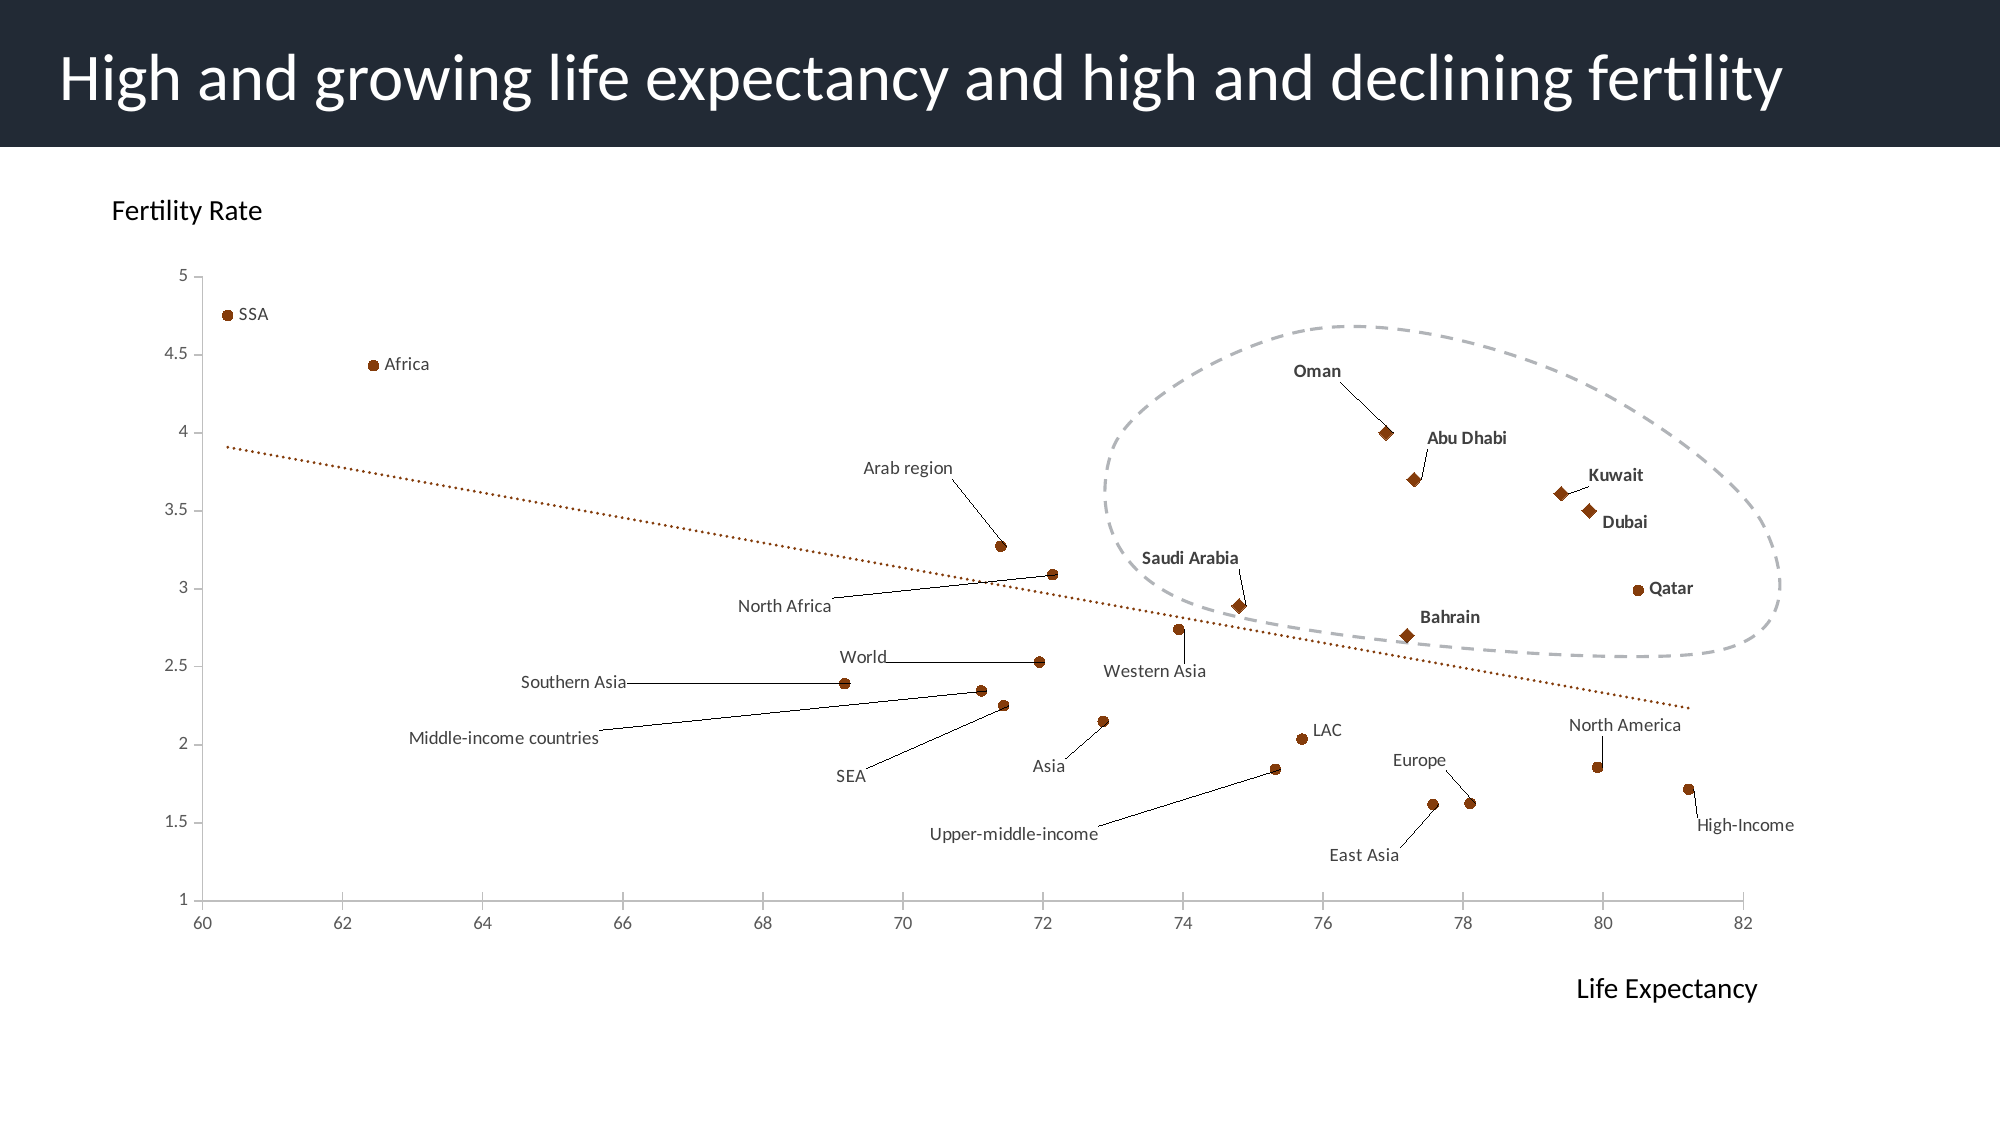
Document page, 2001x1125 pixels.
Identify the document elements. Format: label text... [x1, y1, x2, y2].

text_box High and growing life expectancy and high and declining fertility [0, 0, 2000, 148]
chart [95, 234, 1821, 949]
text_box Fertility Rate [97, 184, 278, 234]
text_box Life Expectancy [1561, 962, 1774, 1012]
